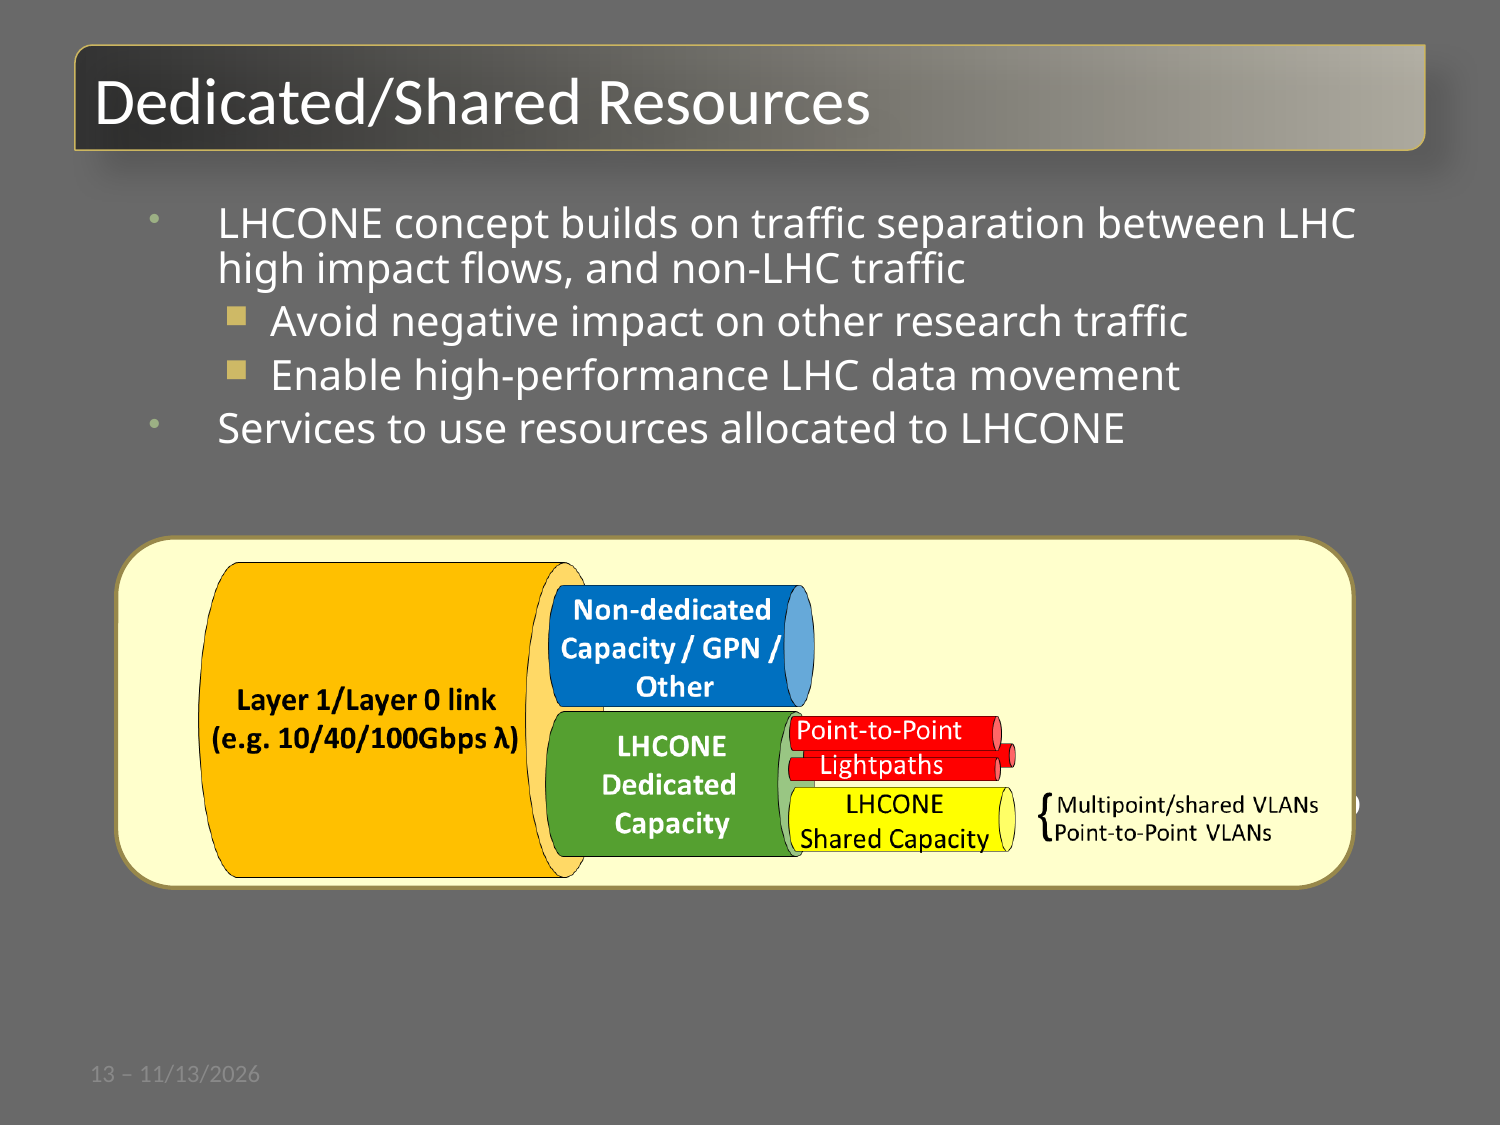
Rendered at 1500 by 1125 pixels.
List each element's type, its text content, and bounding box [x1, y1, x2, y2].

picture [190, 561, 1335, 882]
text_box Dedicated/Shared Resources [74, 44, 1426, 151]
list LHCONE concept builds on traffic separation between LHC high impact flows, and non-LHC traffic Avoid negative impact on other research traffic Enable high-performance LHC data movement Services to use resources allocated to LHCONE Prototype might use non-dedicated resources, but need to be careful about evaluation metrics [112, 194, 1388, 1043]
text_box [114, 535, 1351, 890]
text_box 13 – 7/11/11 [75, 1042, 550, 1103]
